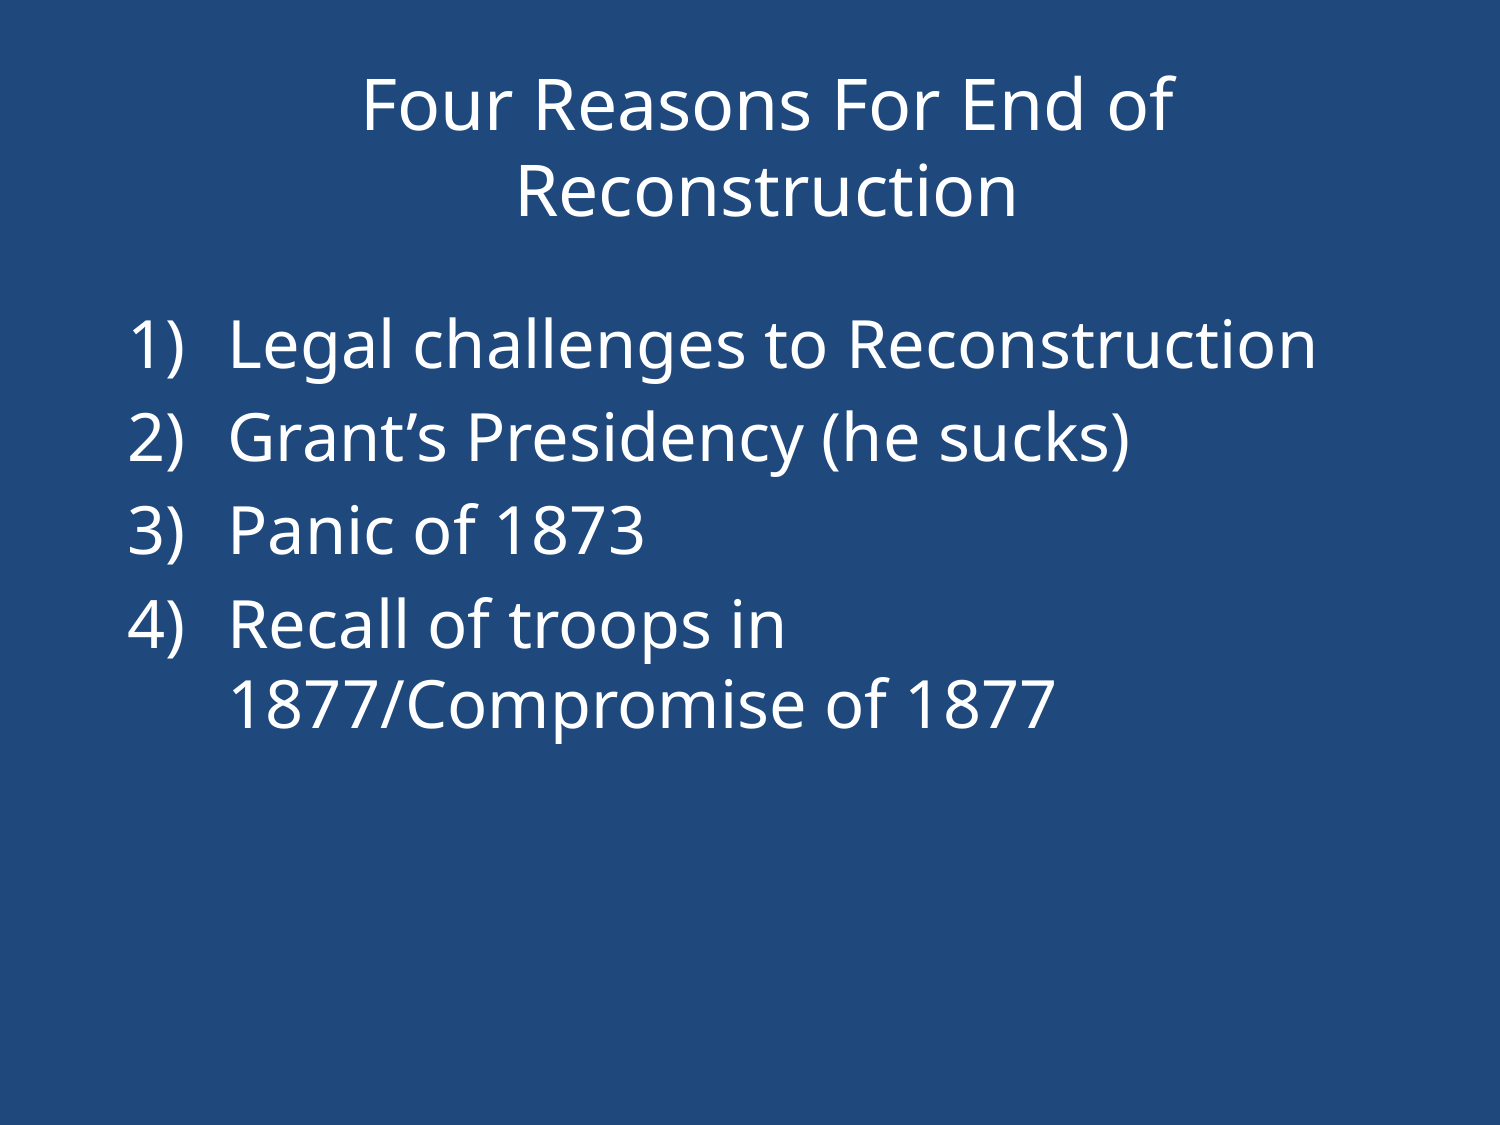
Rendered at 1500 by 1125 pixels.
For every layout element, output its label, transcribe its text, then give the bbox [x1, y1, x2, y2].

title Four Reasons For End of Reconstruction [229, 51, 1305, 239]
list Legal challenges to Reconstruction Grant’s Presidency (he sucks) Panic of 1873 Recall of troops in 1877/Compromise of 1877 [112, 293, 1388, 944]
